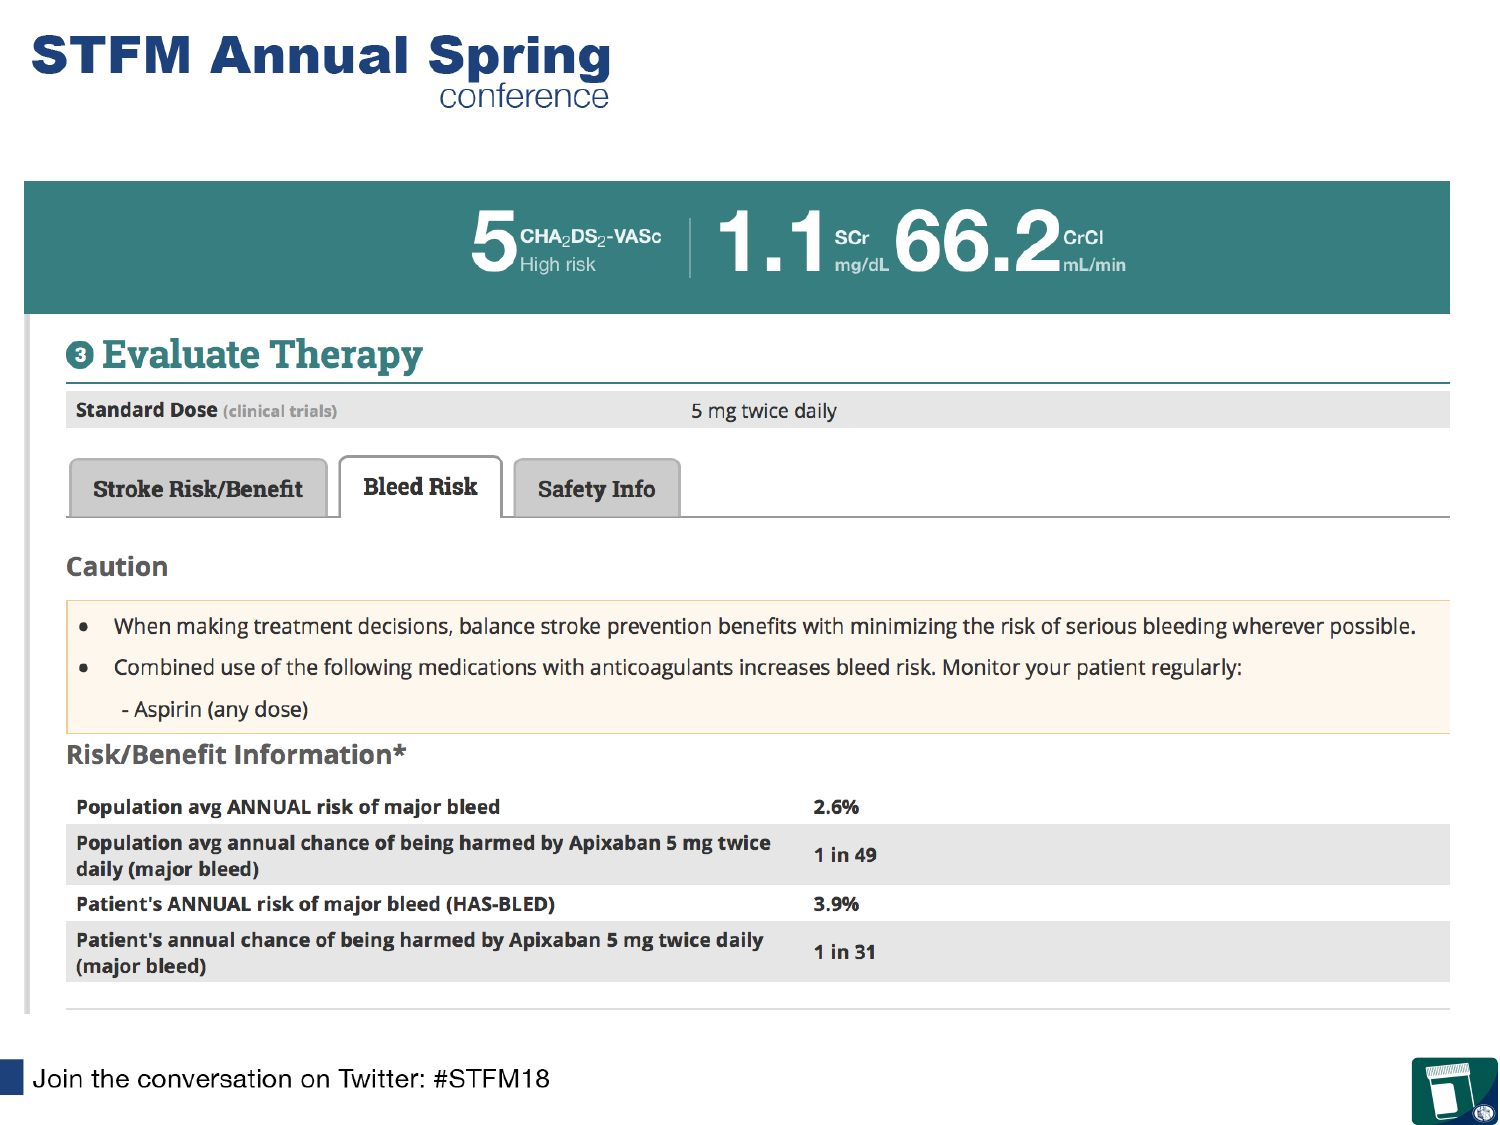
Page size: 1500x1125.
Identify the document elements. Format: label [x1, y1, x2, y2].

picture [0, 0, 1500, 1125]
list [23, 180, 1451, 1015]
